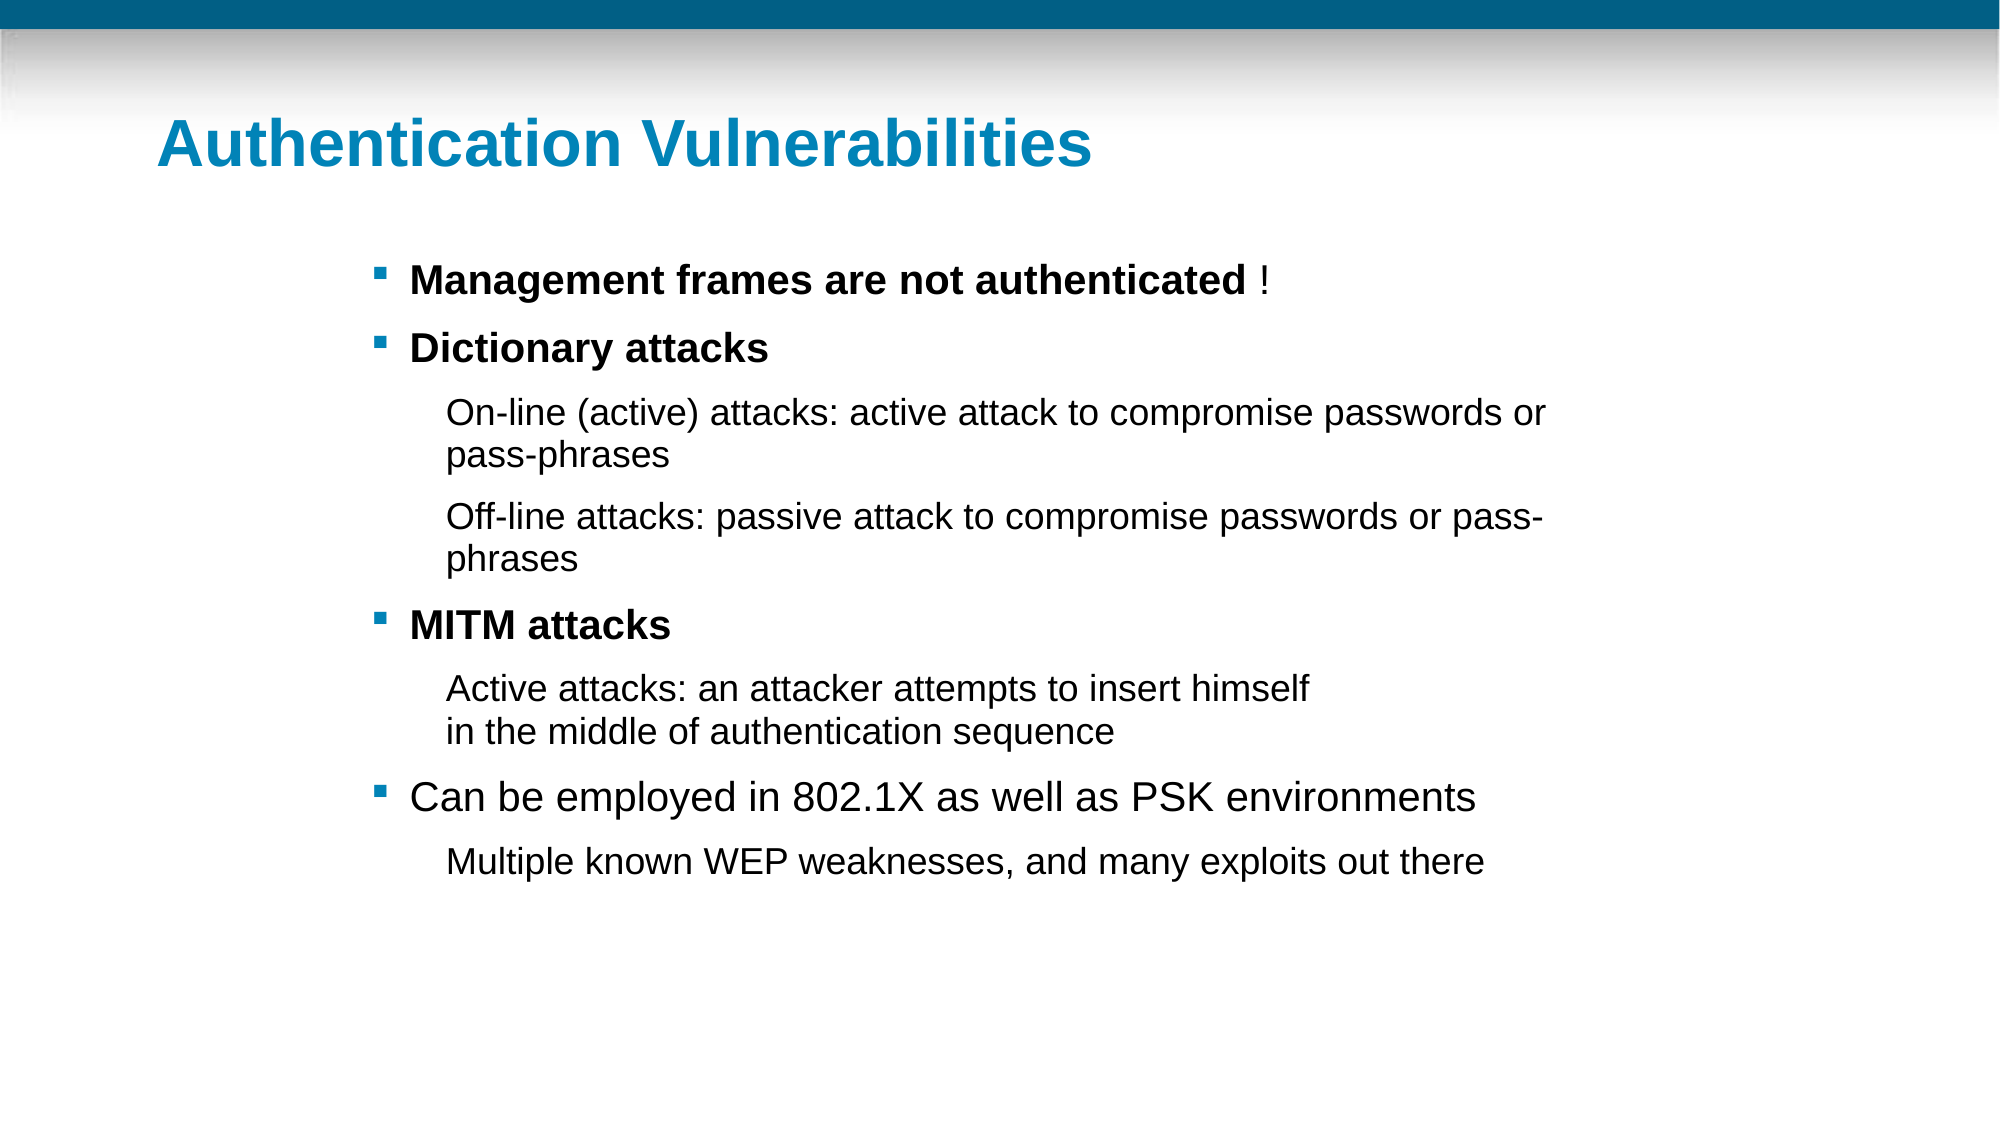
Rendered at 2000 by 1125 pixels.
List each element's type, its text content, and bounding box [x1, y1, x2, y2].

list Management frames are not authenticated ! Dictionary attacks On-line (active) attacks: active attack to compromise passwords or pass-phrases Off-line attacks: passive attack to compromise passwords or pass-phrases MITM attacks Active attacks: an attacker attempts to insert himself in the middle of authentication sequence Can be employed in 802.1X as well as PSK environments Multiple known WEP weaknesses, and many exploits out there [357, 249, 1660, 1038]
picture [0, 30, 2000, 231]
title Authentication Vulnerabilities [143, 50, 1925, 188]
